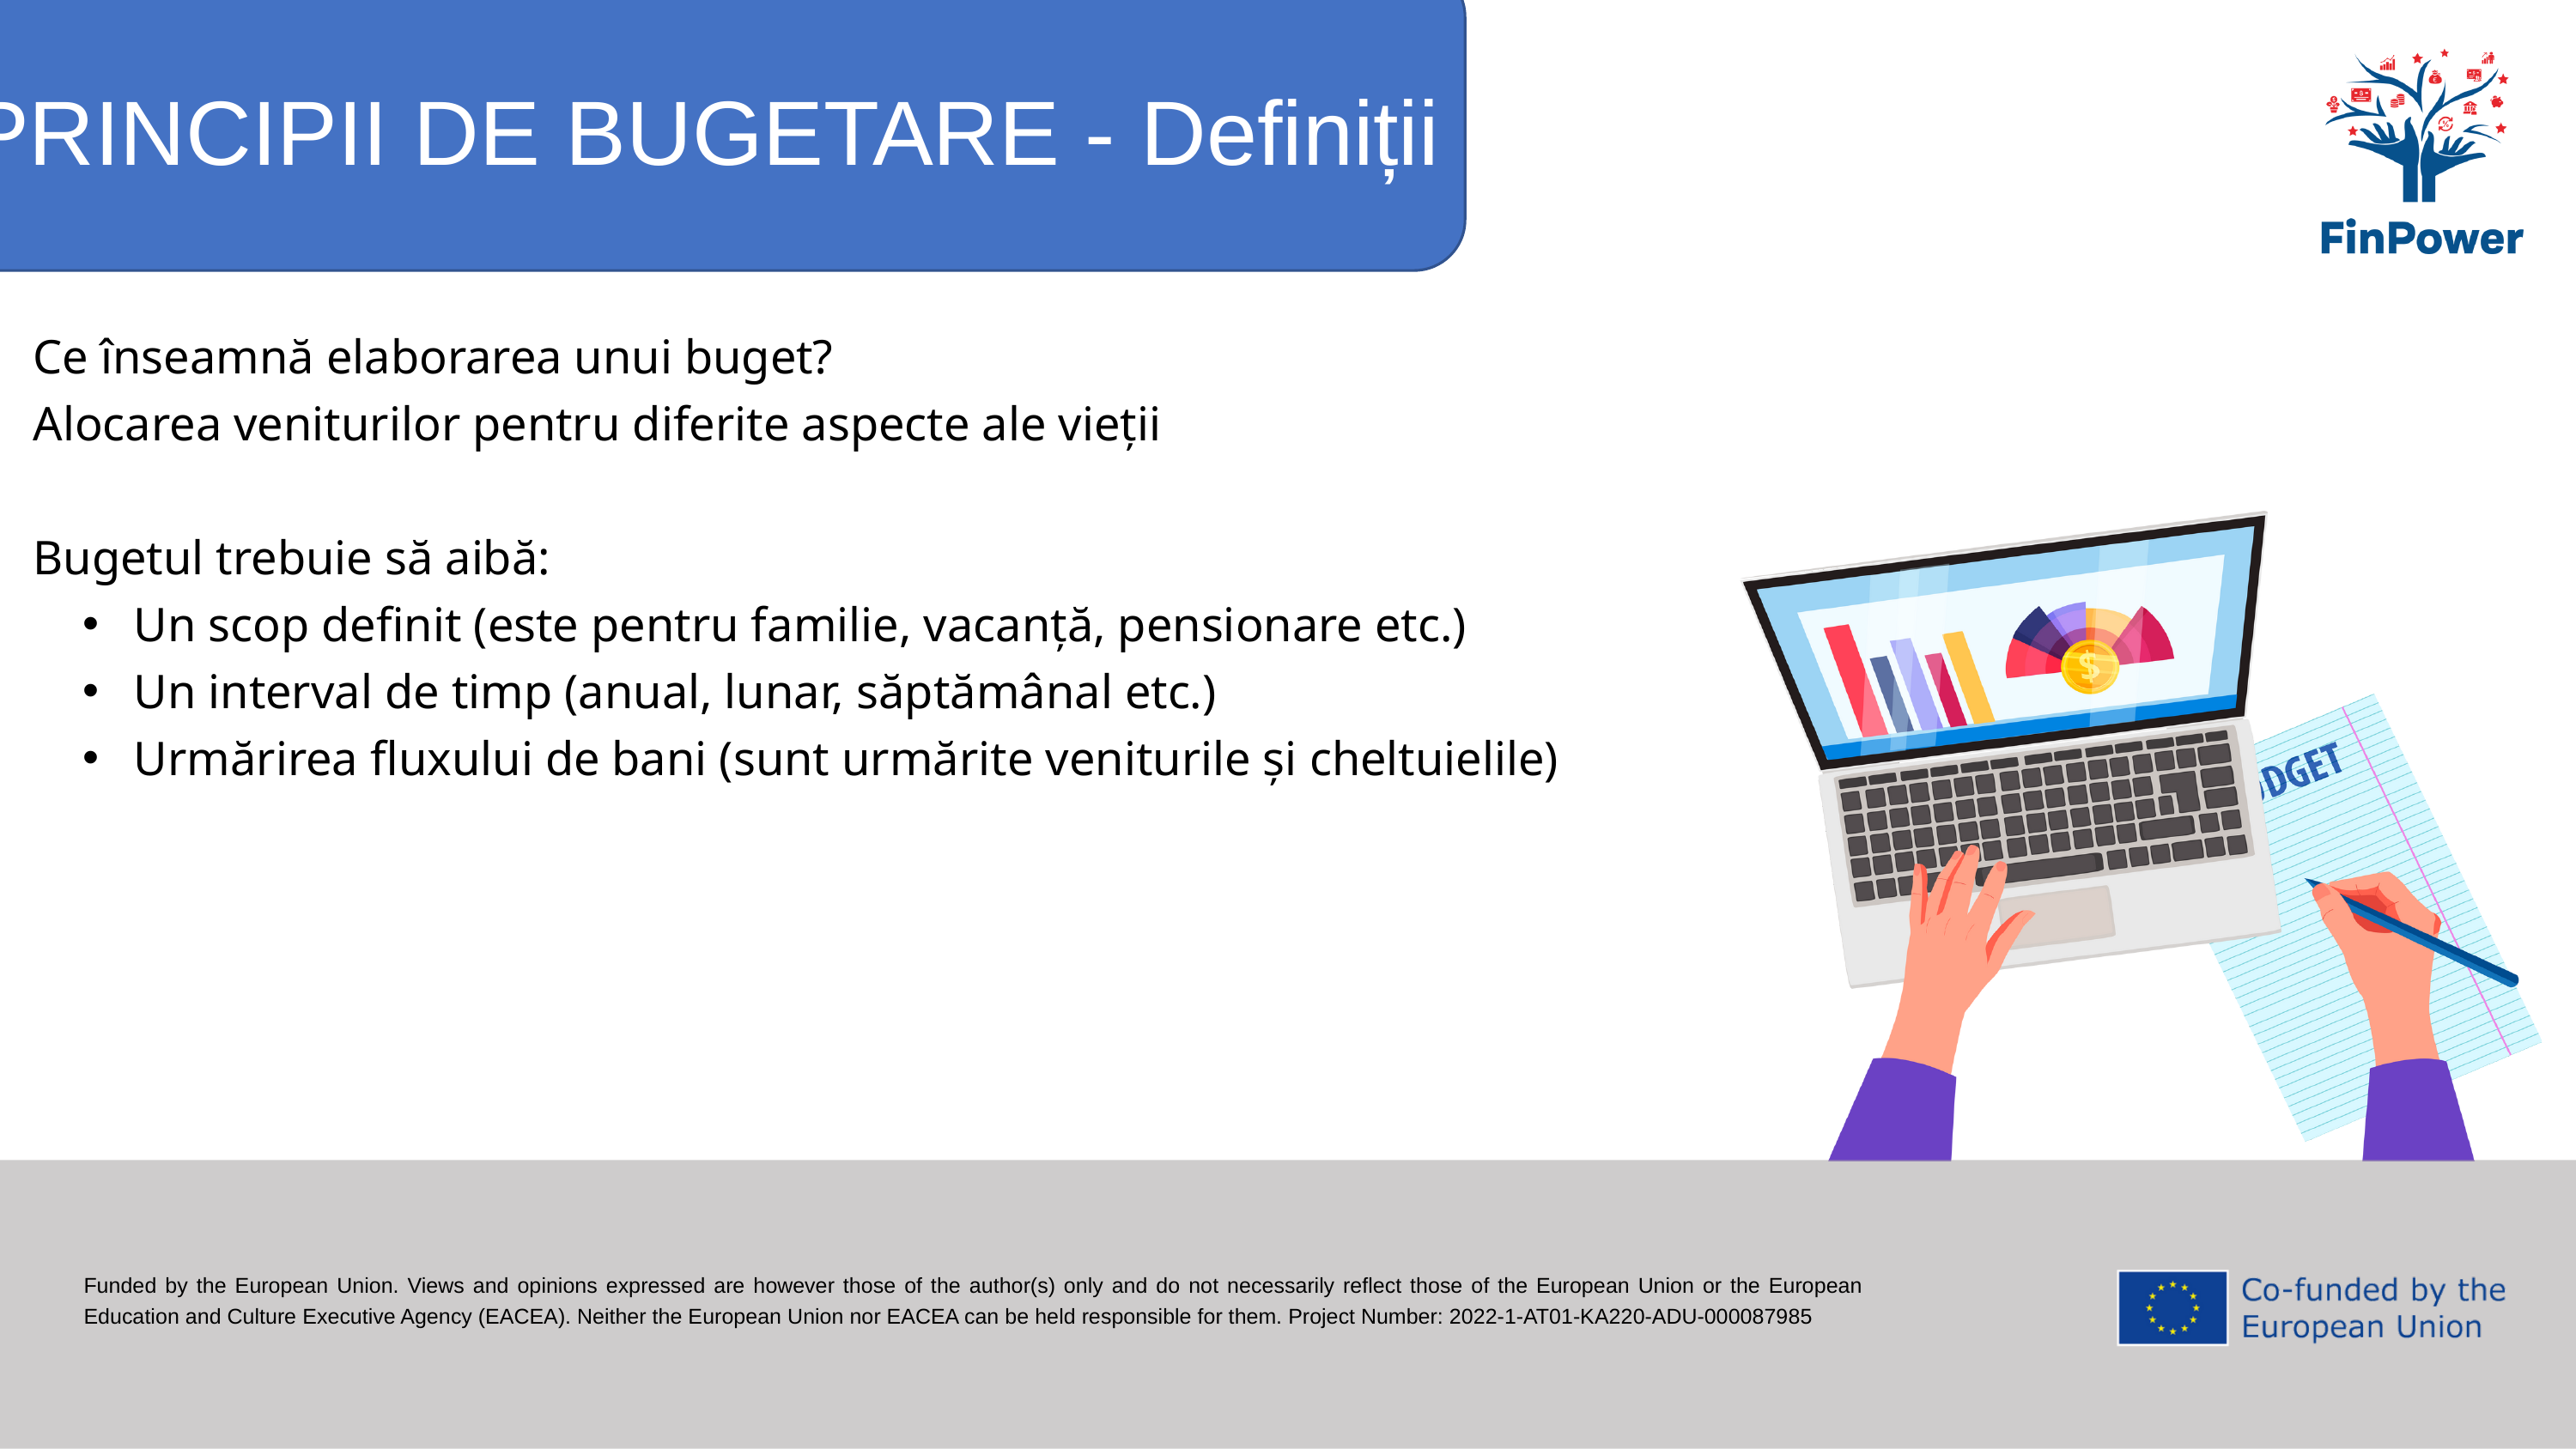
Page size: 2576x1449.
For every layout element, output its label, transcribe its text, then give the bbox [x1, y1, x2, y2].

text_box [0, 1160, 2576, 1449]
text_box Funded by the European Union. Views and opinions expressed are however those of the author(s) only and do not necessarily reflect those of the European Union or the European Education and Culture Executive Agency (EACEA). Neither the European Union nor EACEA can be held responsible for them. Project Number: 2022-1-AT01-KA220-ADU-000087985 [83, 1266, 1867, 1375]
text_box [1740, 511, 2543, 1160]
text_box Ce înseamnă elaborarea unui buget? Alocarea veniturilor pentru diferite aspecte ale vieții Bugetul trebuie să aibă: Un scop definit (este pentru familie, vacanță, pensionare etc.) Un interval de timp (anual, lunar, săptămânal etc.) Urmărirea fluxului de bani (sunt urmărite veniturile și cheltuielile) [33, 316, 1740, 1006]
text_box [0, 0, 1467, 272]
text_box [2318, 37, 2524, 266]
text_box [2094, 1247, 2543, 1369]
